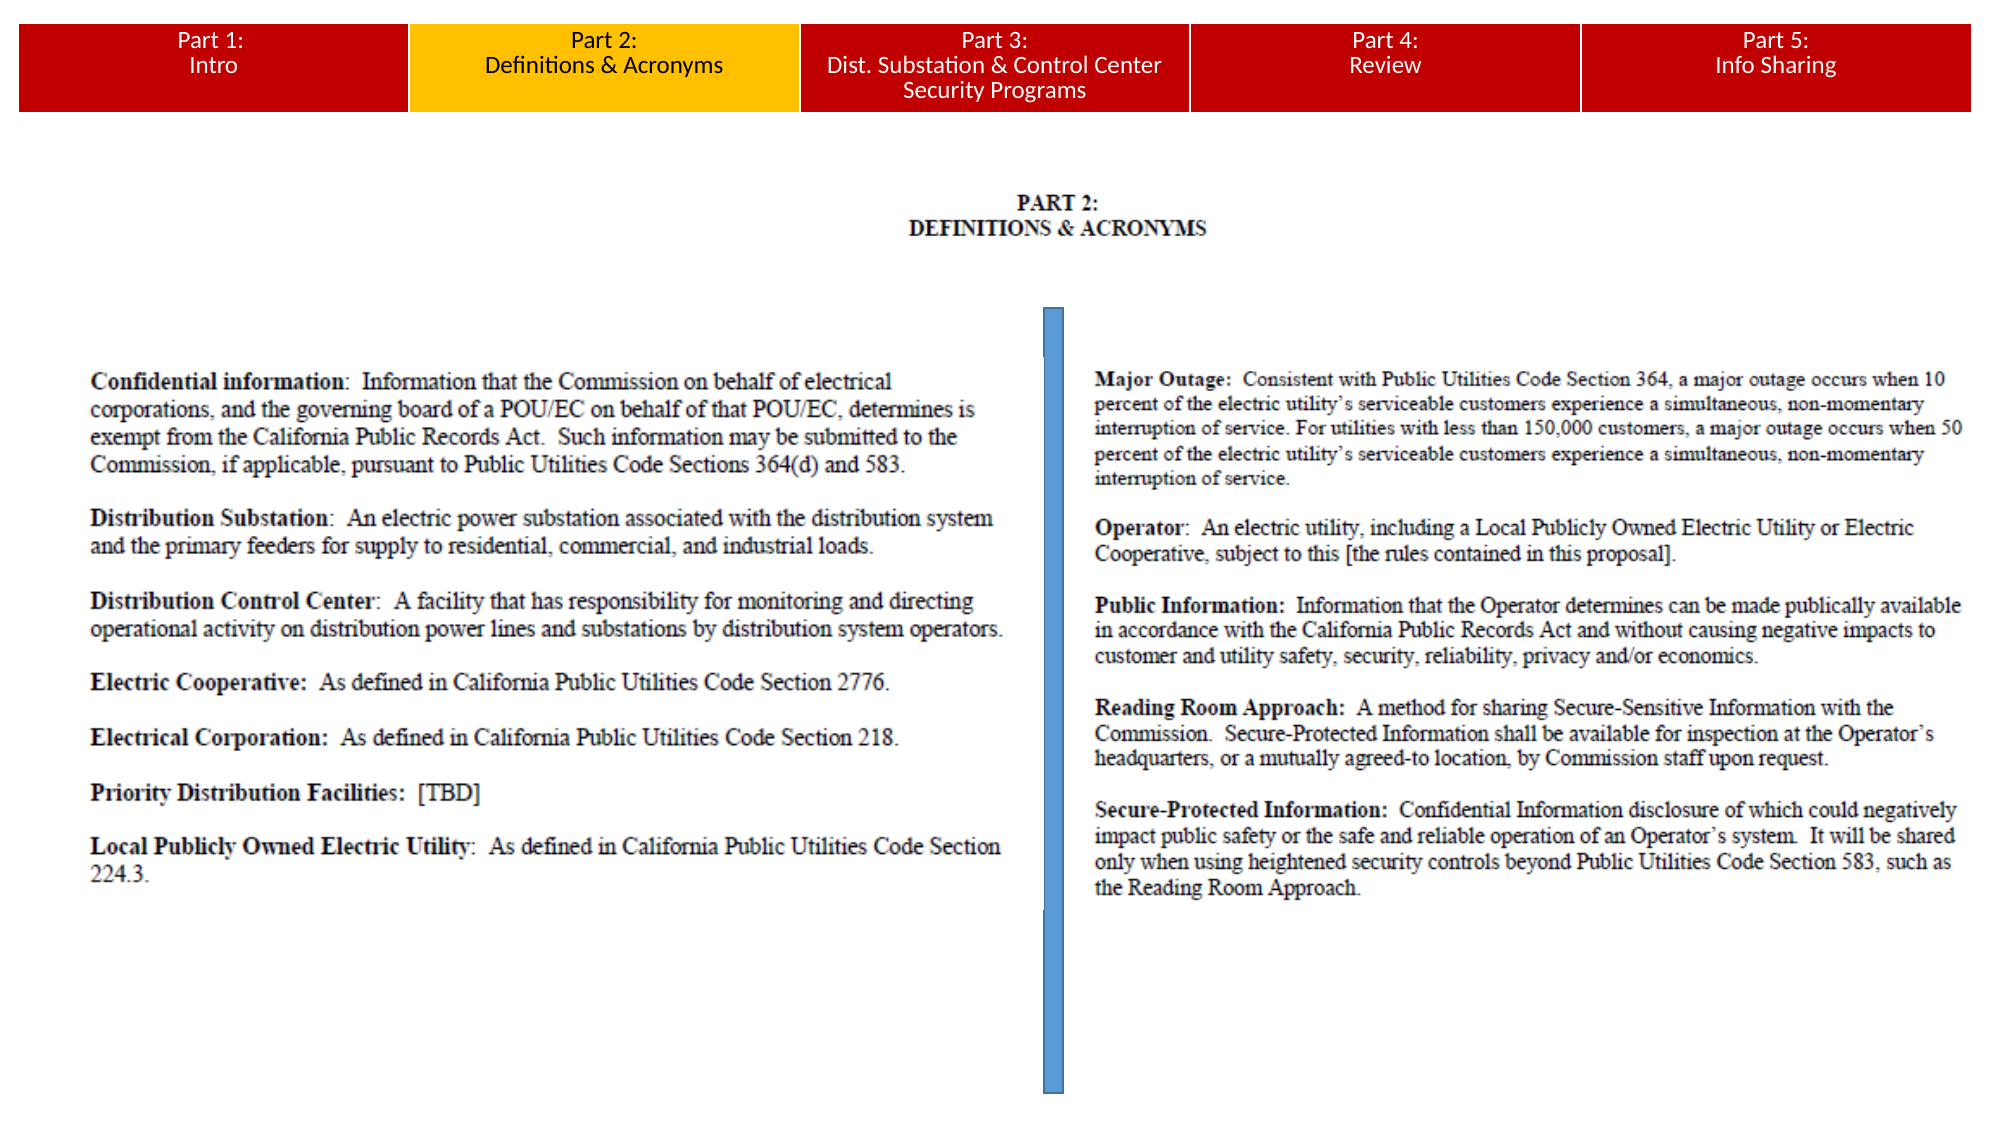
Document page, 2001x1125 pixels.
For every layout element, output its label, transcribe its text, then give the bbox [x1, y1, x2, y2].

text_box [1043, 307, 1064, 1094]
picture [865, 173, 1242, 255]
table_header Part 3: Dist. Substation & Control Center Security Programs [801, 24, 1189, 112]
picture [59, 357, 1045, 910]
table_header Part 1: Intro [19, 24, 408, 112]
table_header Part 4: Review [1191, 24, 1580, 112]
table_header Part 2: Definitions & Acronyms [410, 24, 799, 112]
picture [1080, 357, 1985, 910]
table_header Part 5: Info Sharing [1582, 24, 1971, 112]
